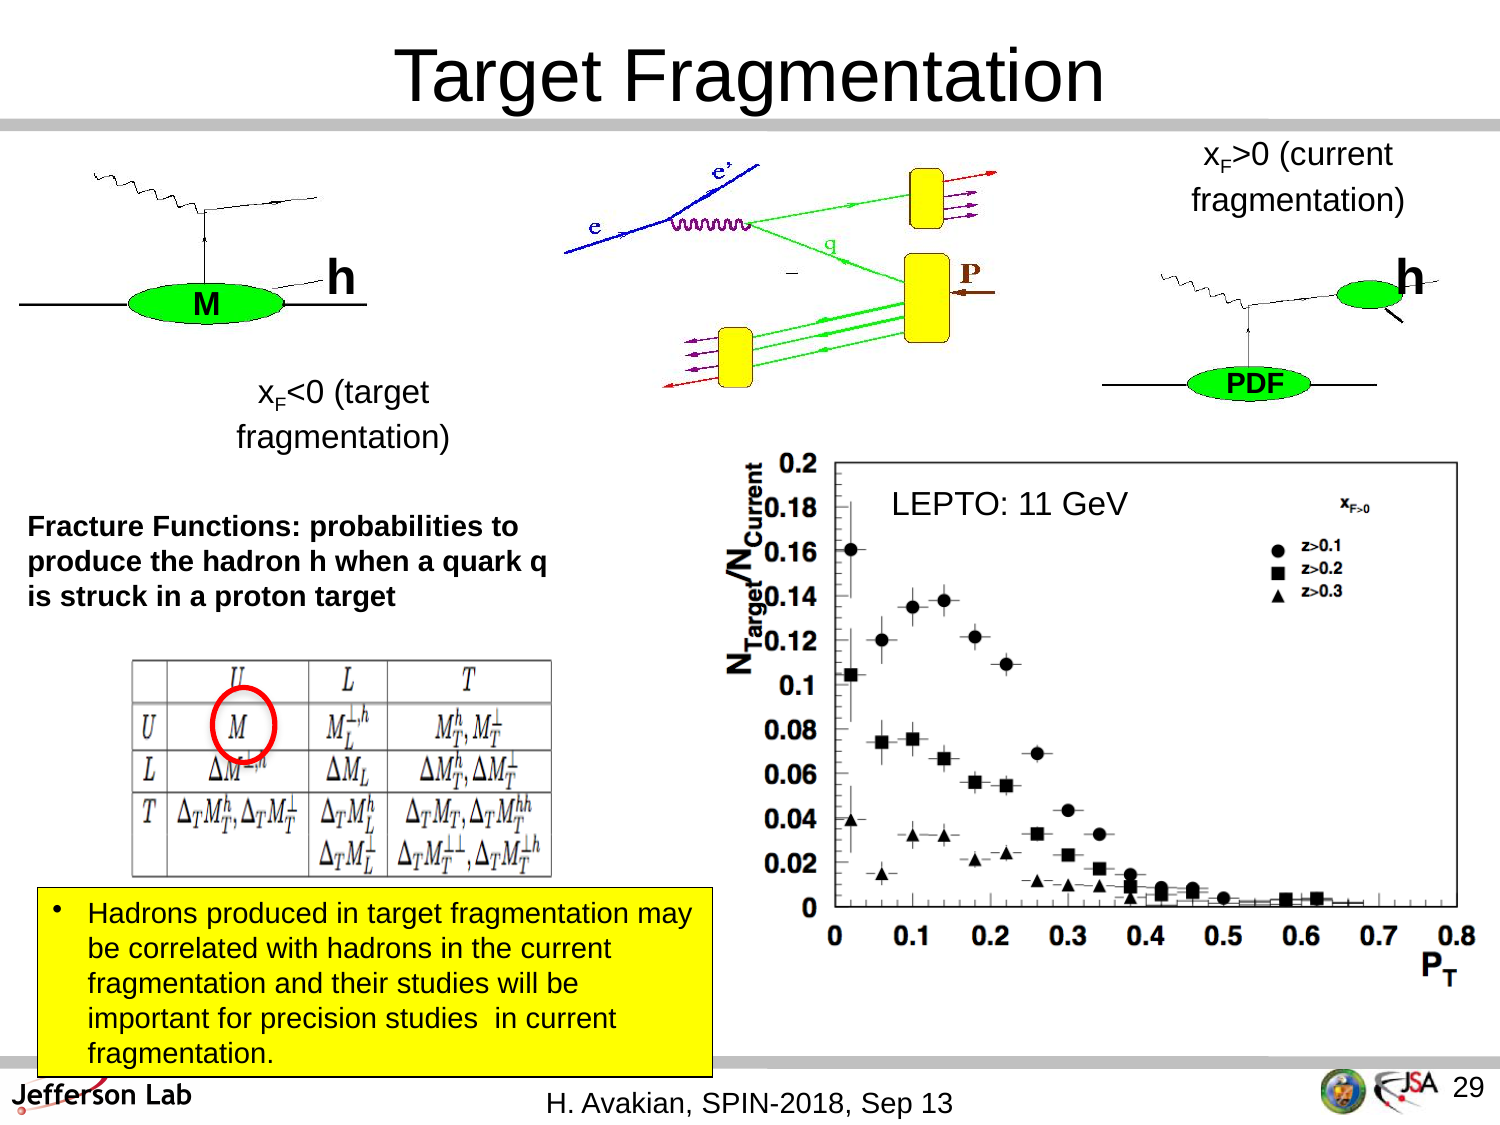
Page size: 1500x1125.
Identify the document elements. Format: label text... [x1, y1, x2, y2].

text_box xF<0 (target fragmentation) [137, 362, 550, 463]
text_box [1087, 237, 1463, 411]
slide_number 29 [1387, 1060, 1500, 1114]
text_box Fracture Functions: probabilities to produce the hadron h when a quark q is struck in a proton target [12, 499, 588, 620]
picture [562, 162, 1001, 388]
picture [2, 162, 397, 336]
text_box Hadrons produced in target fragmentation may be correlated with hadrons in the current fragmentation and their studies will be important for precision studies in current fragmentation. [37, 887, 713, 1077]
footer H. Avakian, SPIN-2018, Sep 13 [512, 1076, 988, 1118]
picture [0, 1069, 200, 1125]
text_box xF>0 (current fragmentation) [1092, 125, 1500, 226]
picture [112, 649, 563, 901]
title Target Fragmentation [75, 24, 1425, 118]
picture [699, 424, 1488, 1000]
